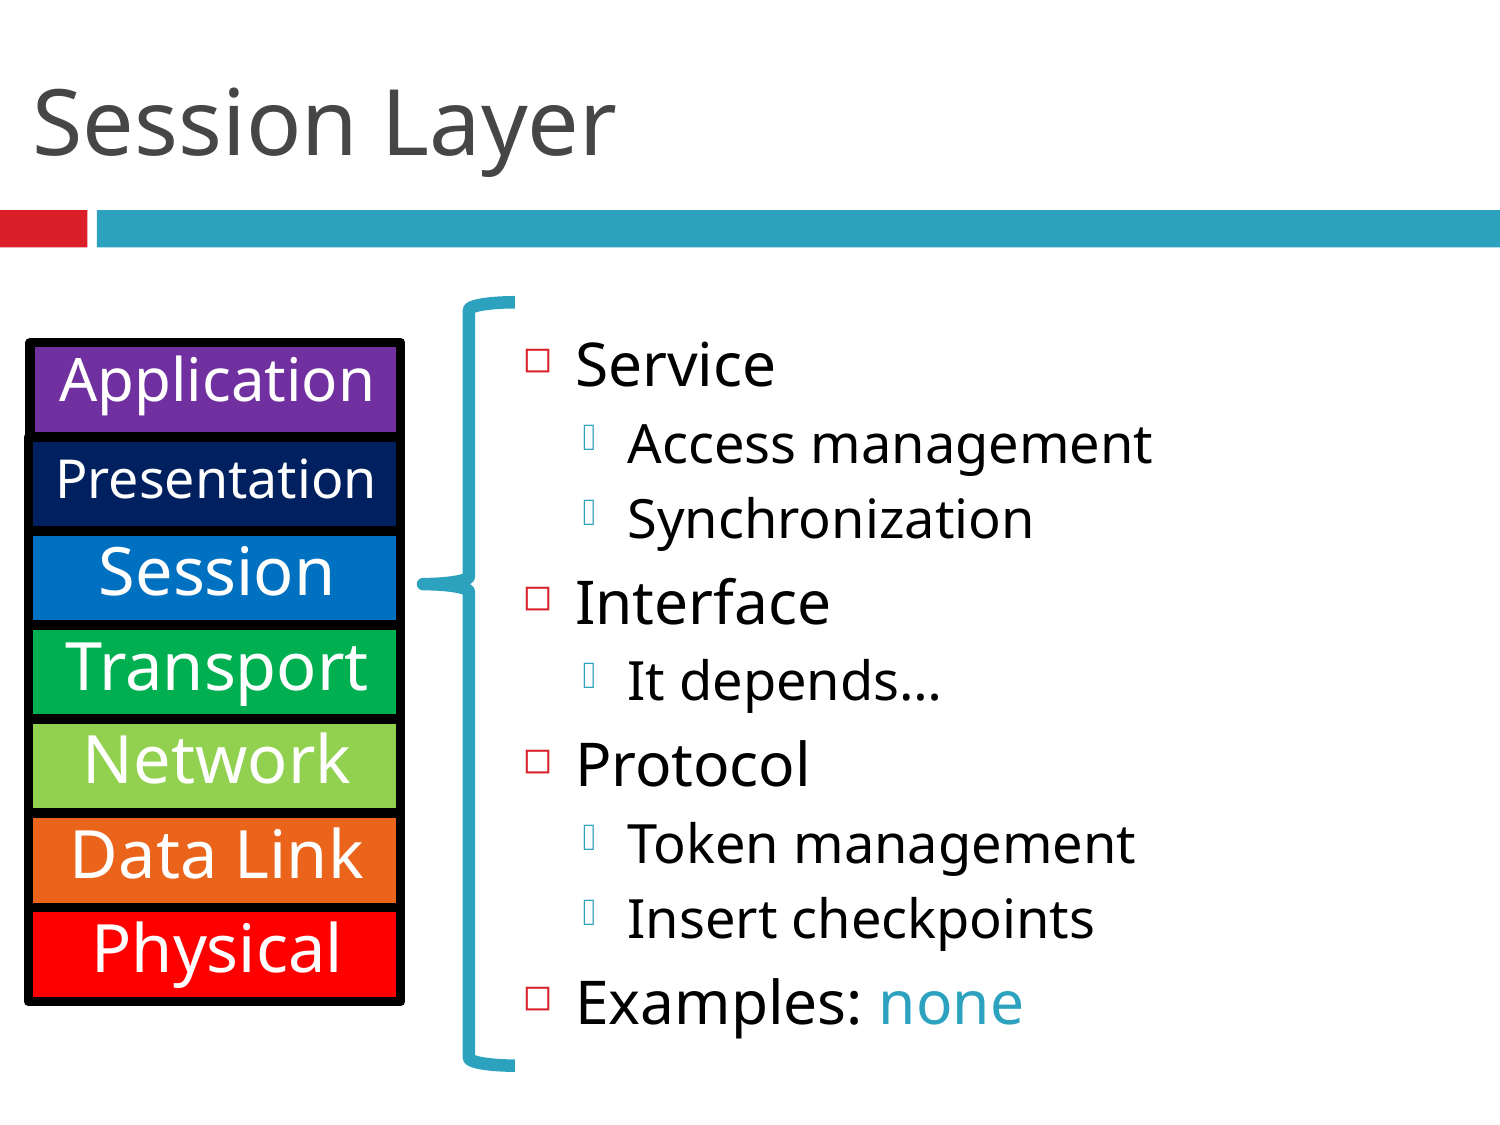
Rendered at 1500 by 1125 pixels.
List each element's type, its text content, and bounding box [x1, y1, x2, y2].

text_box [392, 530, 401, 624]
text_box Physical [23, 907, 392, 1002]
list Service Access management Synchronization Interface It depends… Protocol Token management Insert checkpoints Examples: none [514, 261, 1476, 1101]
text_box Session [23, 530, 392, 624]
text_box [392, 718, 401, 813]
text_box [392, 907, 401, 1002]
text_box [392, 436, 401, 530]
slide_number [17, 204, 71, 258]
text_box [392, 813, 401, 907]
text_box Transport [23, 624, 392, 718]
text_box Data Link [23, 813, 392, 907]
text_box [392, 342, 401, 436]
text_box Presentation [23, 436, 392, 530]
text_box [423, 302, 515, 1066]
title Session Layer [24, 36, 1476, 201]
text_box Network [23, 718, 392, 813]
text_box Application [25, 342, 392, 436]
text_box [392, 624, 401, 718]
